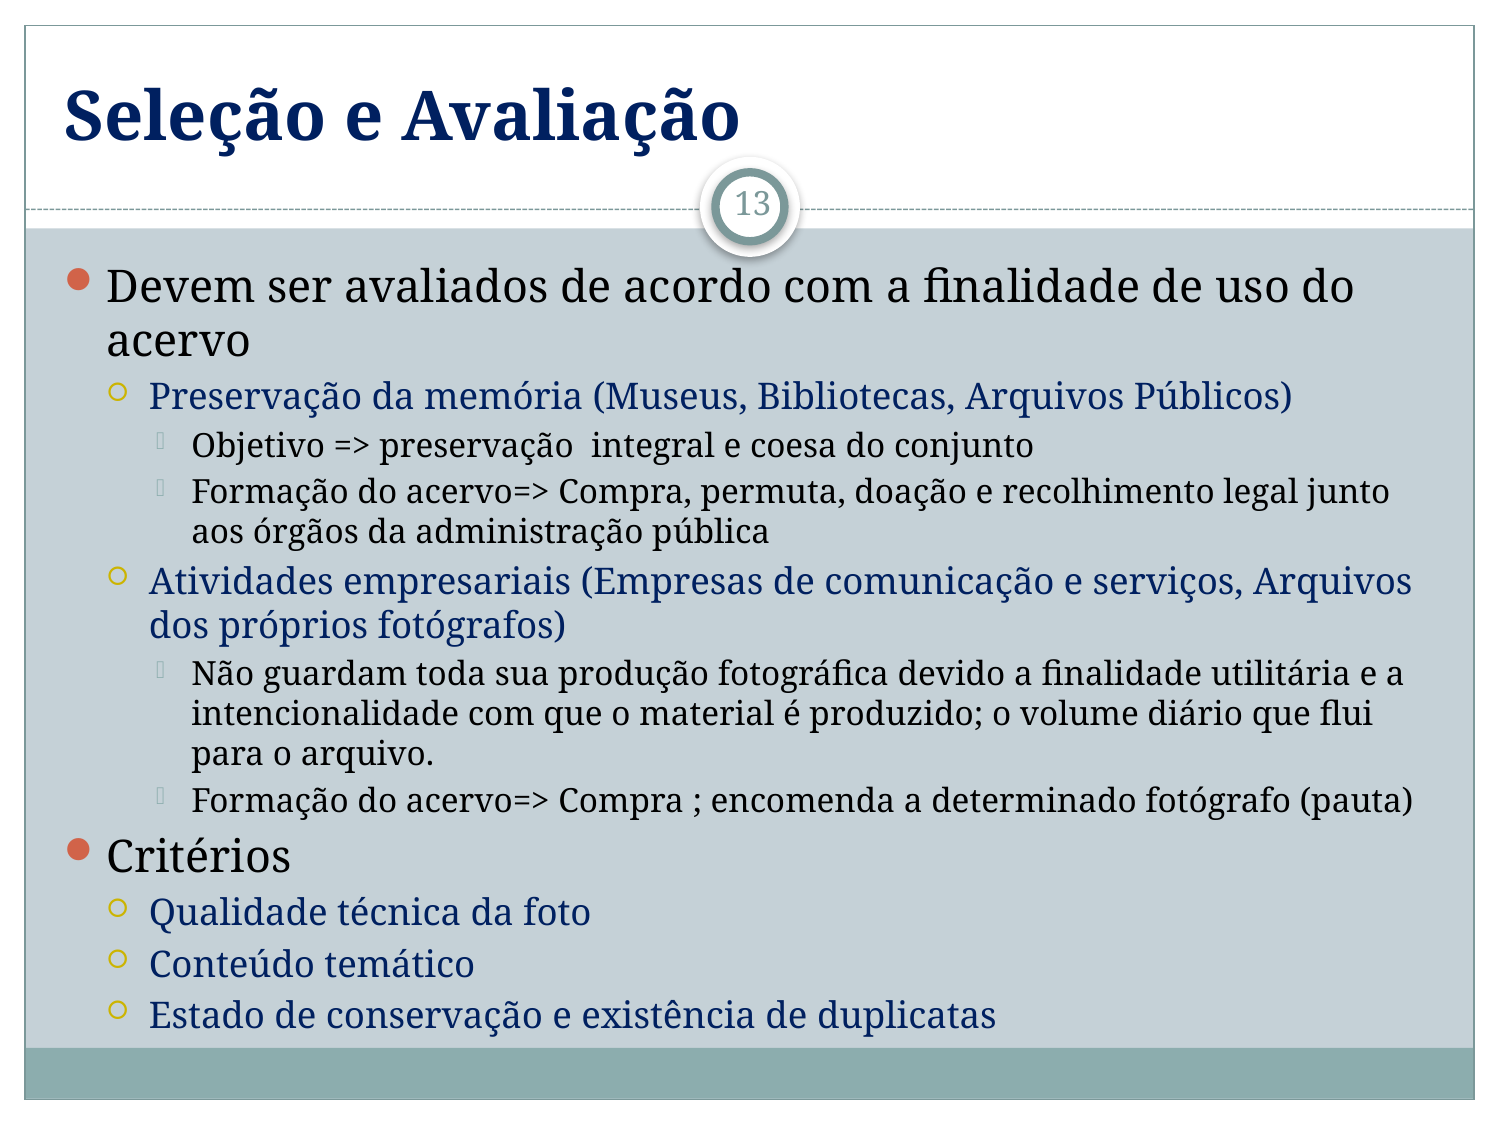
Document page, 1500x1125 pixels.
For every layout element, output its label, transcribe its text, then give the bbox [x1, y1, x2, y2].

list Devem ser avaliados de acordo com a finalidade de uso do acervo Preservação da memória (Museus, Bibliotecas, Arquivos Públicos) Objetivo => preservação integral e coesa do conjunto Formação do acervo=> Compra, permuta, doação e recolhimento legal junto aos órgãos da administração pública Atividades empresariais (Empresas de comunicação e serviços, Arquivos dos próprios fotógrafos) Não guardam toda sua produção fotográfica devido a finalidade utilitária e a intencionalidade com que o material é produzido; o volume diário que flui para o arquivo. Formação do acervo=> Compra ; encomenda a determinado fotógrafo (pauta) Critérios Qualidade técnica da foto Conteúdo temático Estado de conservação e existência de duplicatas [49, 250, 1445, 1059]
title Seleção e Avaliação [49, 37, 1450, 162]
slide_number 13 [715, 168, 791, 241]
